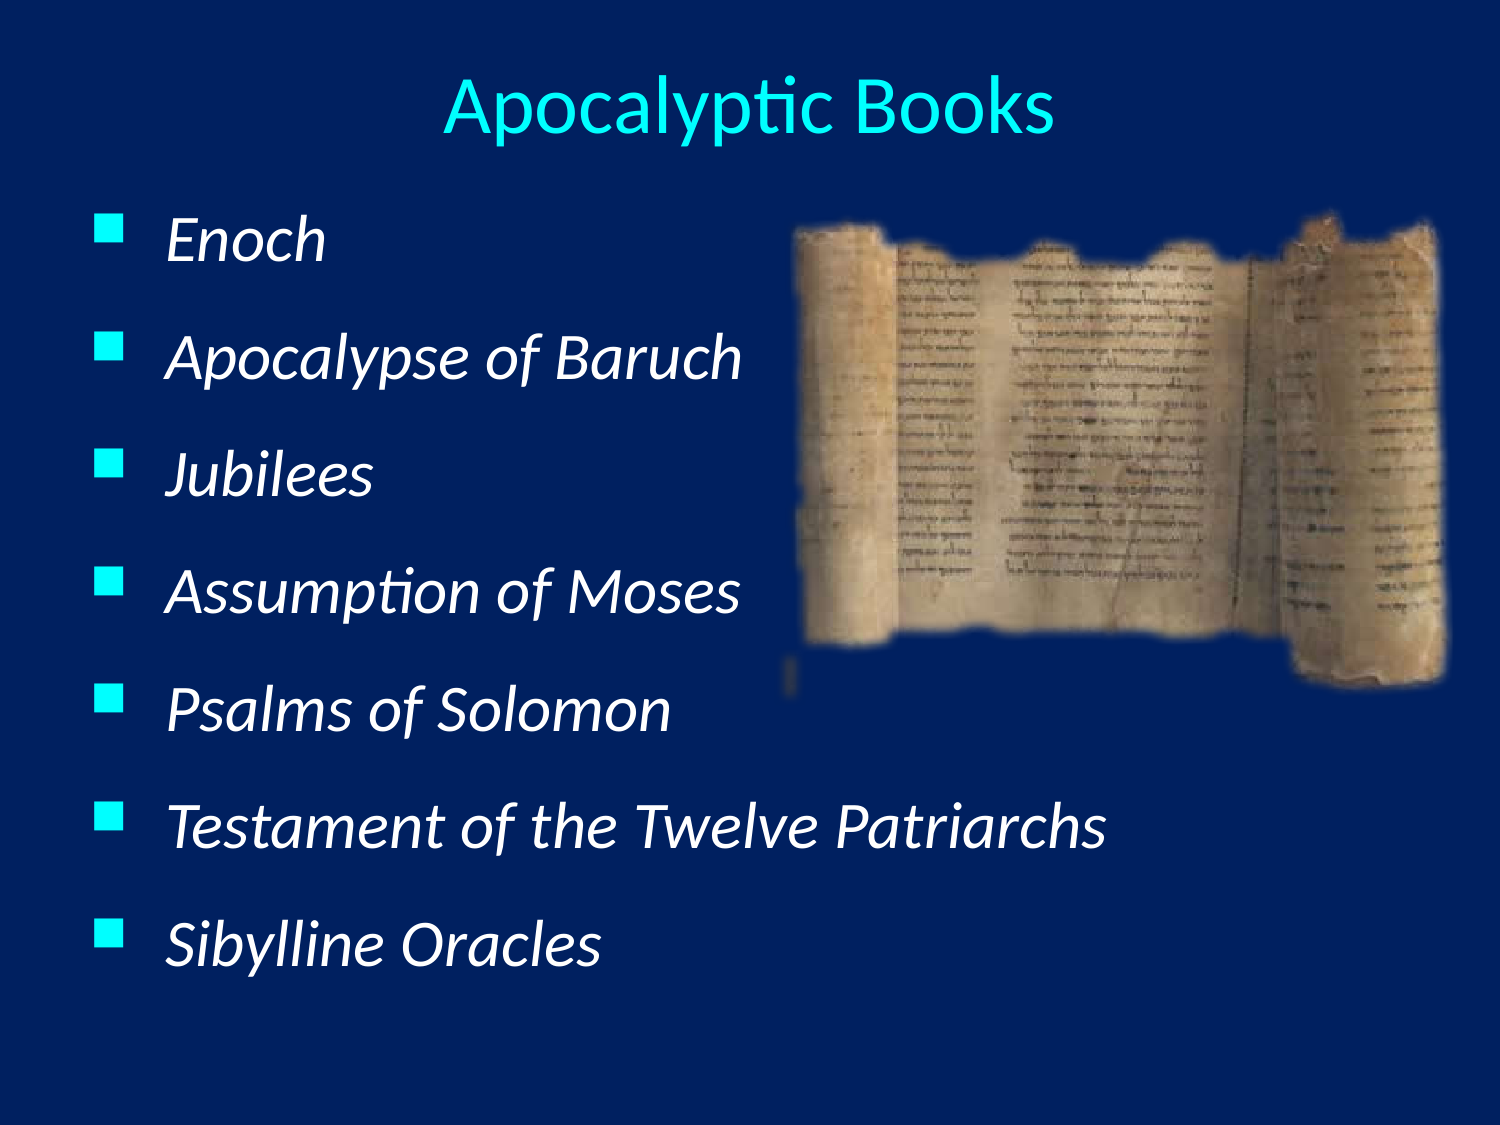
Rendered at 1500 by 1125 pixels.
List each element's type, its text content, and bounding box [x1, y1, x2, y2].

list Enoch Apocalypse of Baruch Jubilees Assumption of Moses Psalms of Solomon Testament of the Twelve Patriarchs Sibylline Oracles [74, 187, 1176, 995]
title Apocalyptic Books [418, 37, 1082, 163]
picture [774, 187, 1469, 707]
